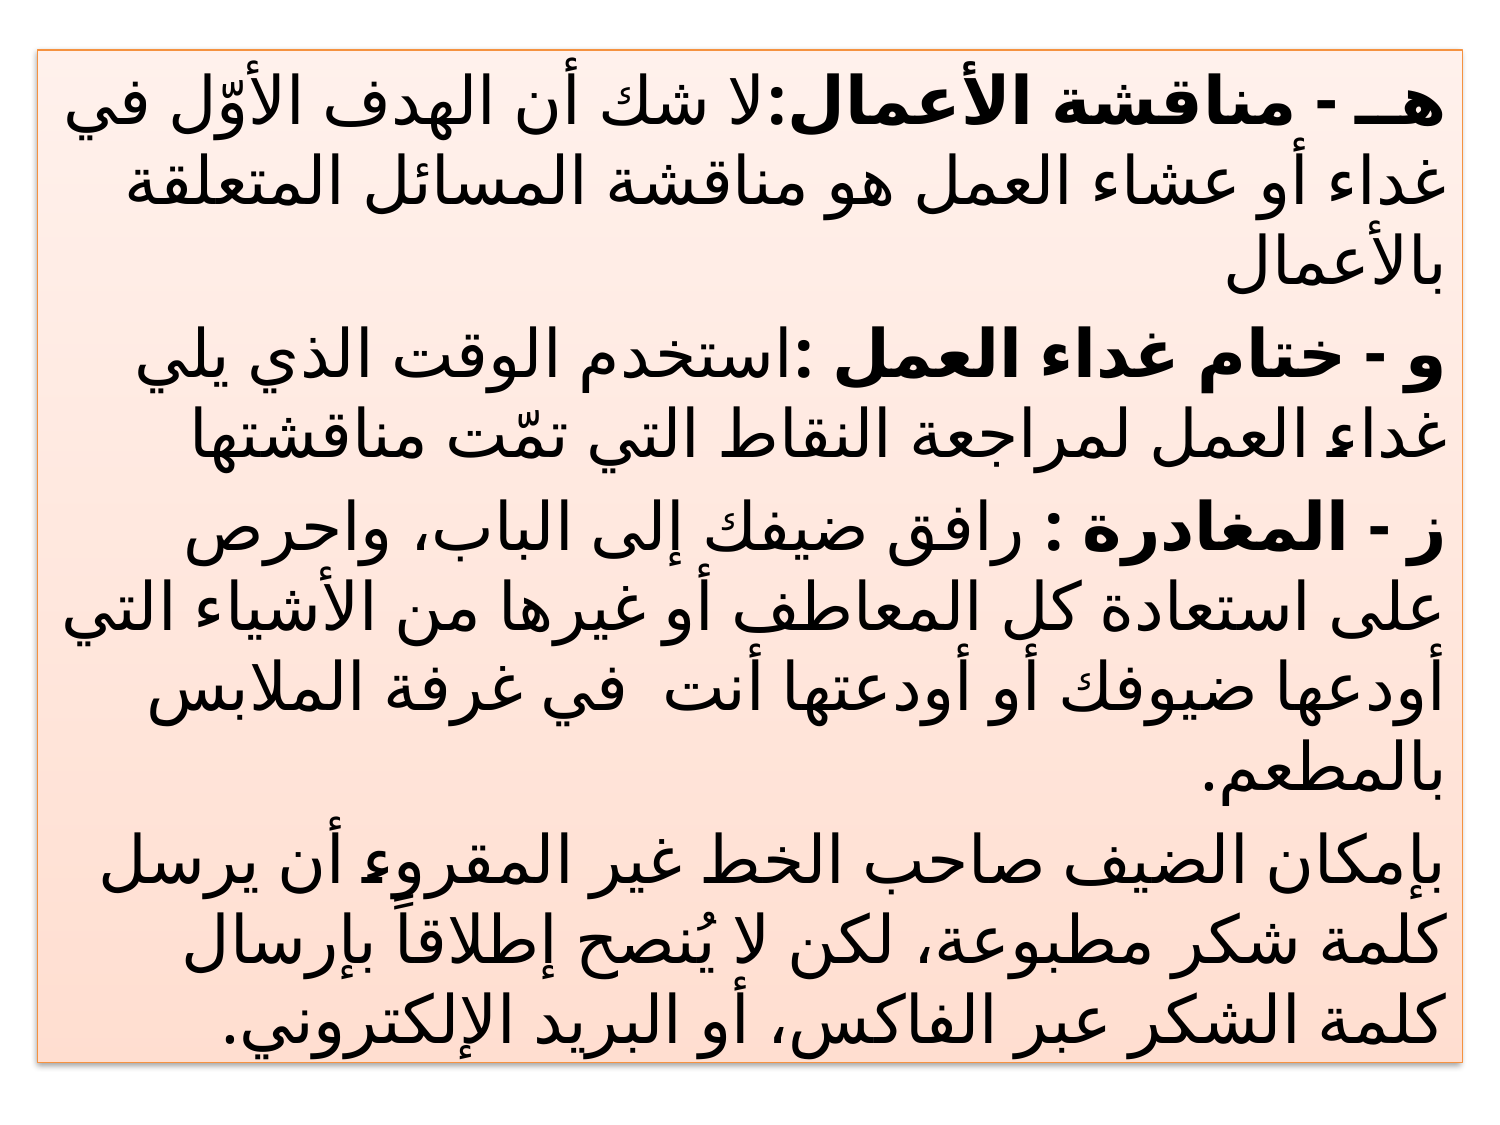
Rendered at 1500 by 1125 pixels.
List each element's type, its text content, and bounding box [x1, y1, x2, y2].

list هــ - مناقشة الأعمال:لا شك أن الهدف الأوّل في غداء أو عشاء العمل هو مناقشة المسائل المتعلقة بالأعمال و - ختام غداء العمل :استخدم الوقت الذي يلي غداء العمل لمراجعة النقاط التي تمّت مناقشتها ز - المغادرة : رافق ضيفك إلى الباب، واحرص على استعادة كل المعاطف أو غيرها من الأشياء التي أودعها ضيوفك أو أودعتها أنت في غرفة الملابس بالمطعم. بإمكان الضيف صاحب الخط غير المقروء أن يرسل كلمة شكر مطبوعة، لكن لا يُنصح إطلاقاً بإرسال كلمة الشكر عبر الفاكس، أو البريد الإلكتروني. [37, 49, 1463, 1063]
